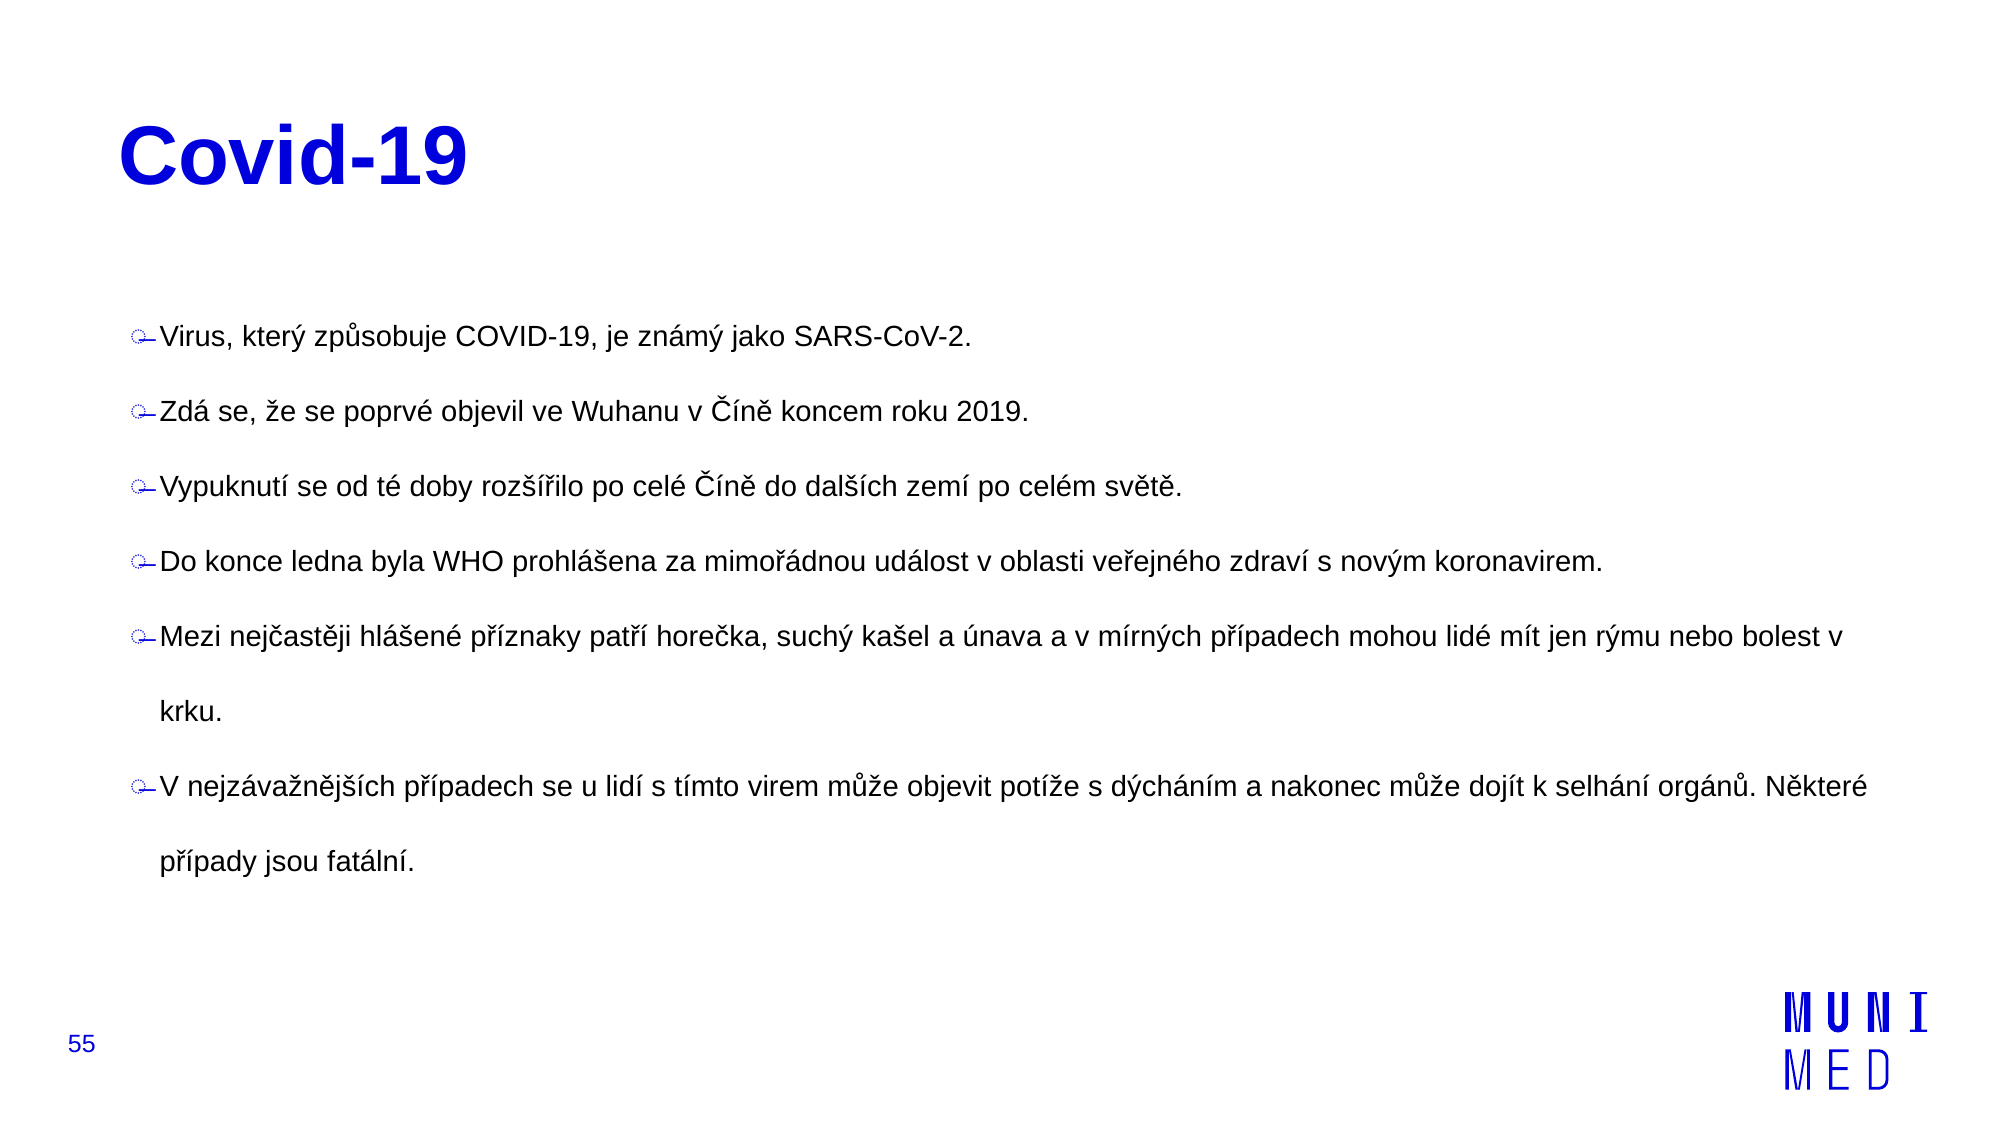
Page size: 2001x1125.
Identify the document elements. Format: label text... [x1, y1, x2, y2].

title Covid-19 [118, 118, 1883, 193]
slide_number 55 [67, 1021, 110, 1063]
list Virus, který způsobuje COVID-19, je známý jako SARS-CoV-2. Zdá se, že se poprvé objevil ve Wuhanu v Číně koncem roku 2019. Vypuknutí se od té doby rozšířilo po celé Číně do dalších zemí po celém světě. Do konce ledna byla WHO prohlášena za mimořádnou událost v oblasti veřejného zdraví s novým koronavirem. Mezi nejčastěji hlášené příznaky patří horečka, suchý kašel a únava a v mírných případech mohou lidé mít jen rýmu nebo bolest v krku. V nejzávažnějších případech se u lidí s tímto virem může objevit potíže s dýcháním a nakonec může dojít k selhání orgánů. Některé případy jsou fatální. [118, 277, 1882, 957]
